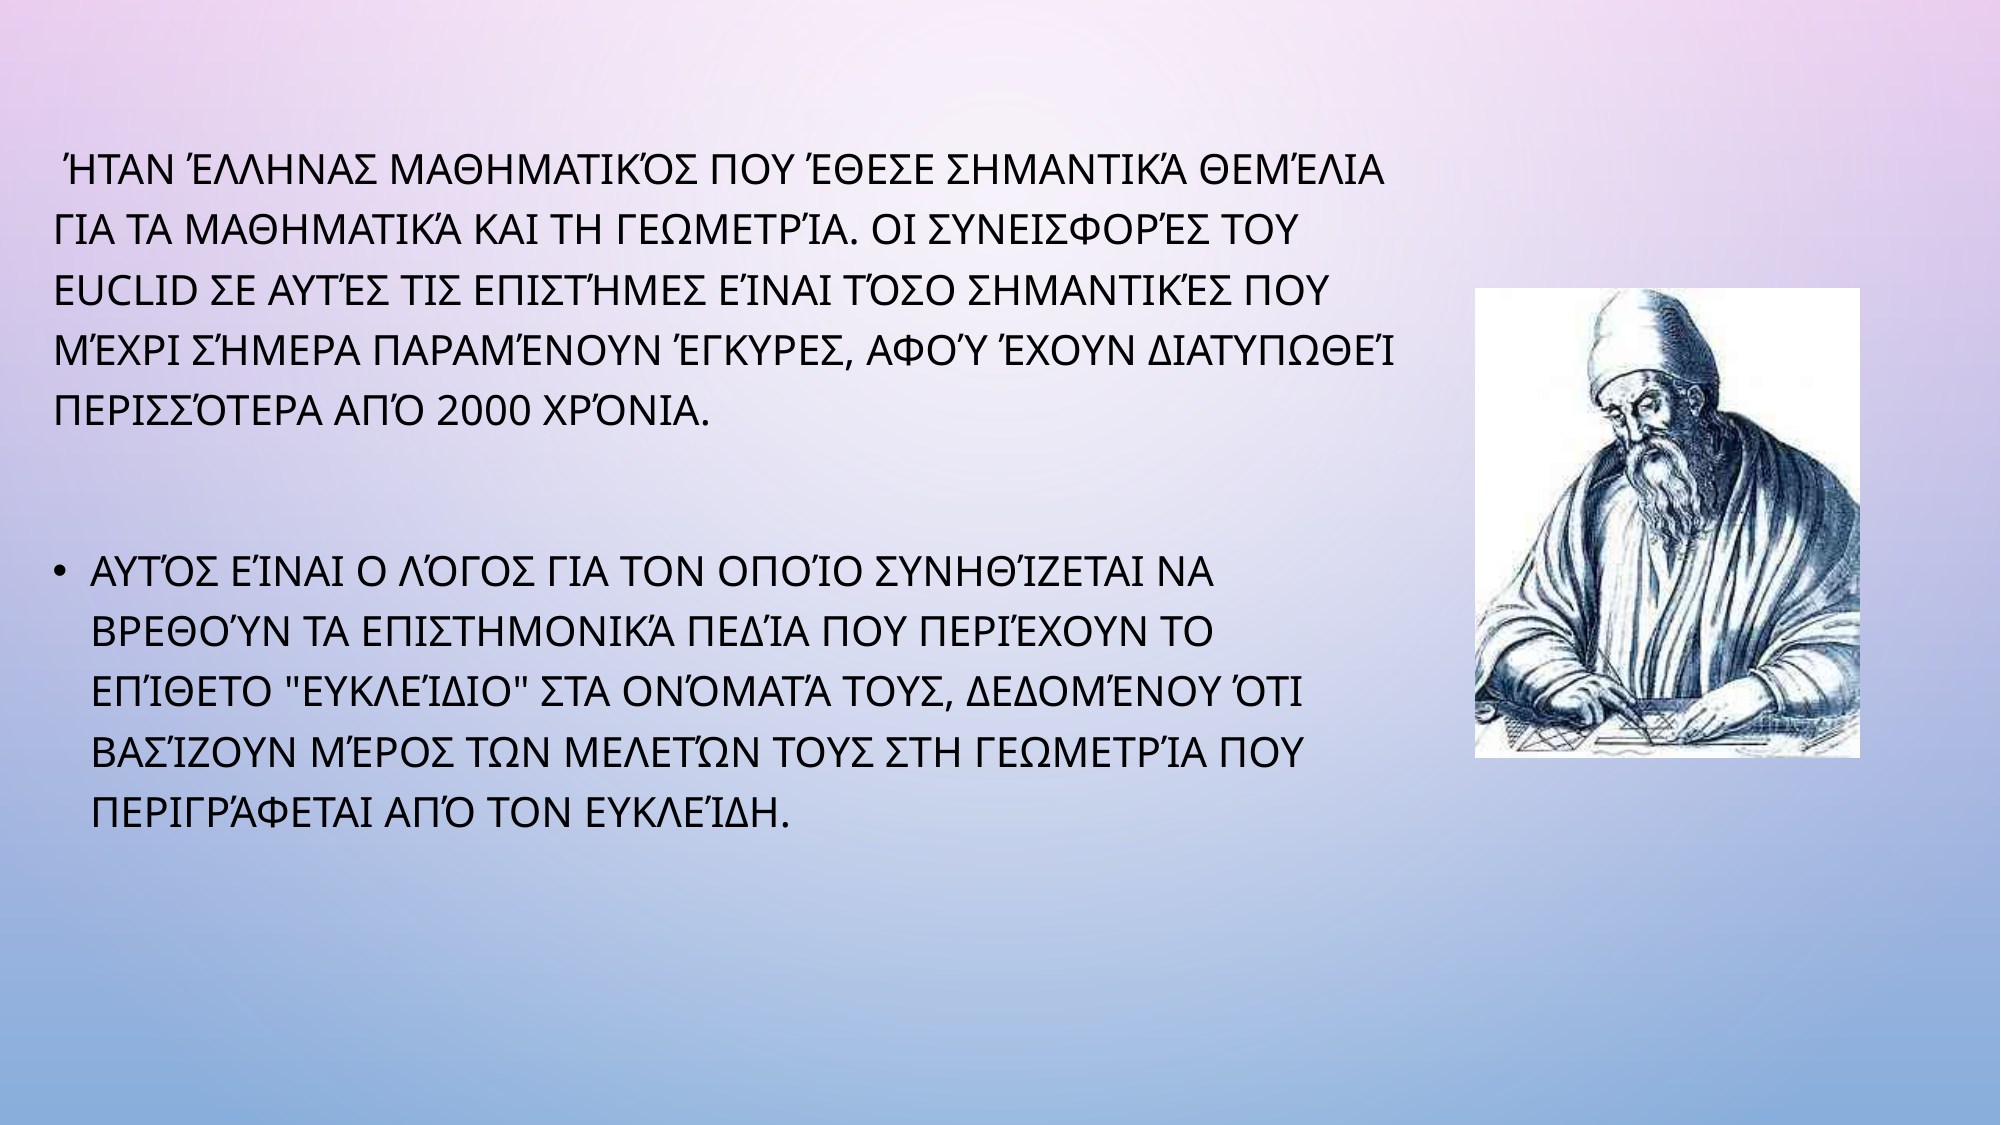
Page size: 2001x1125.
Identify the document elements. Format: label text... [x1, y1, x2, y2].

picture [1474, 288, 1860, 758]
list Ήταν Έλληνας μαθηματικός που έθεσε σημαντικά θεμέλια για τα μαθηματικά και τη γεωμετρία. Οι συνεισφορές του Euclid σε αυτές τις επιστήμες είναι τόσο σημαντικές που μέχρι σήμερα παραμένουν έγκυρες, αφού έχουν διατυπωθεί περισσότερα από 2000 χρόνια. Αυτός είναι ο λόγος για τον οποίο συνηθίζεται να βρεθούν τα επιστημονικά πεδία που περιέχουν το επίθετο "Ευκλείδιο" στα ονόματά τους, δεδομένου ότι βασίζουν μέρος των μελετών τους στη γεωμετρία που περιγράφεται από τον Ευκλείδη. [37, 125, 1411, 981]
